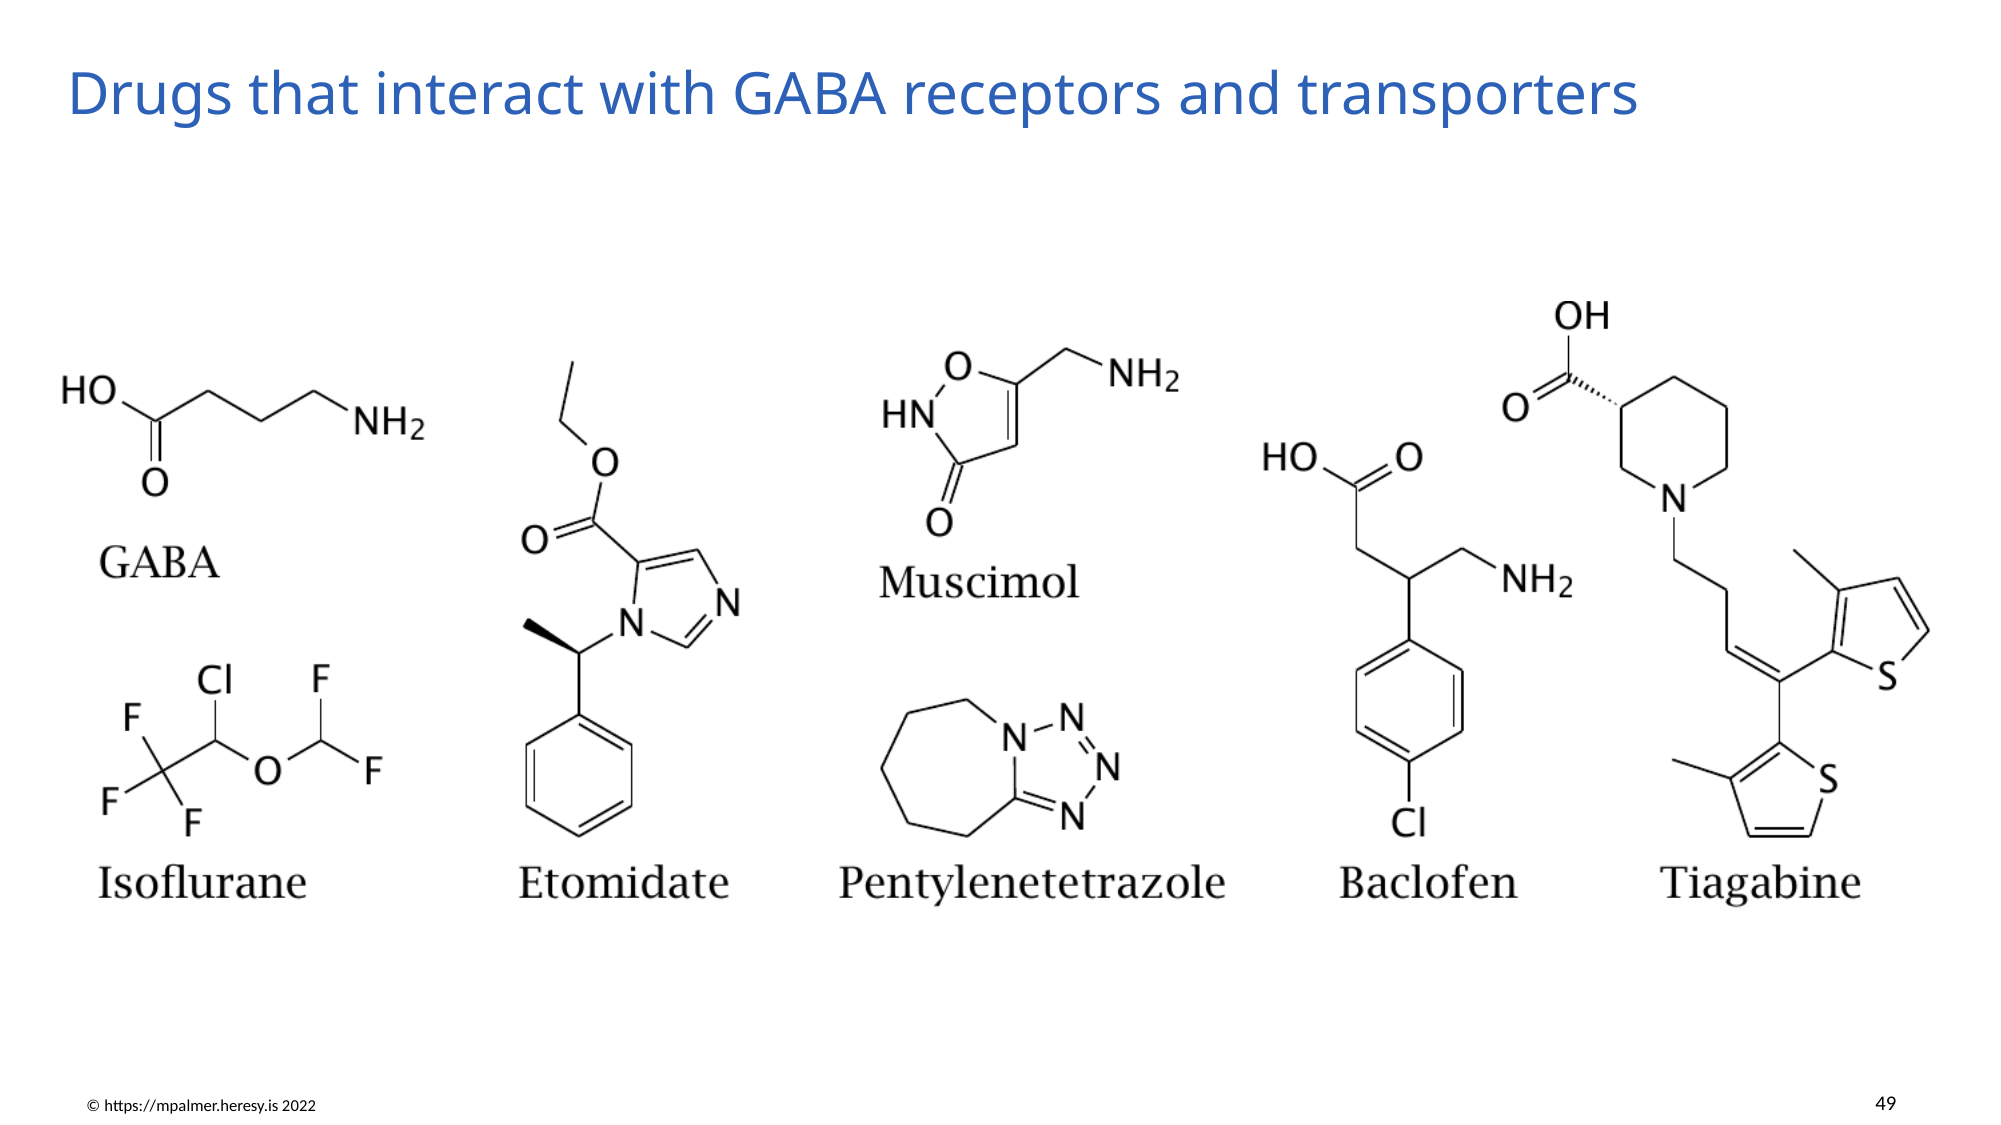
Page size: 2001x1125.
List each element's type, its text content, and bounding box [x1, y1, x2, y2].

title Drugs that interact with GABA receptors and transporters [52, 36, 1957, 154]
picture [59, 301, 1935, 914]
